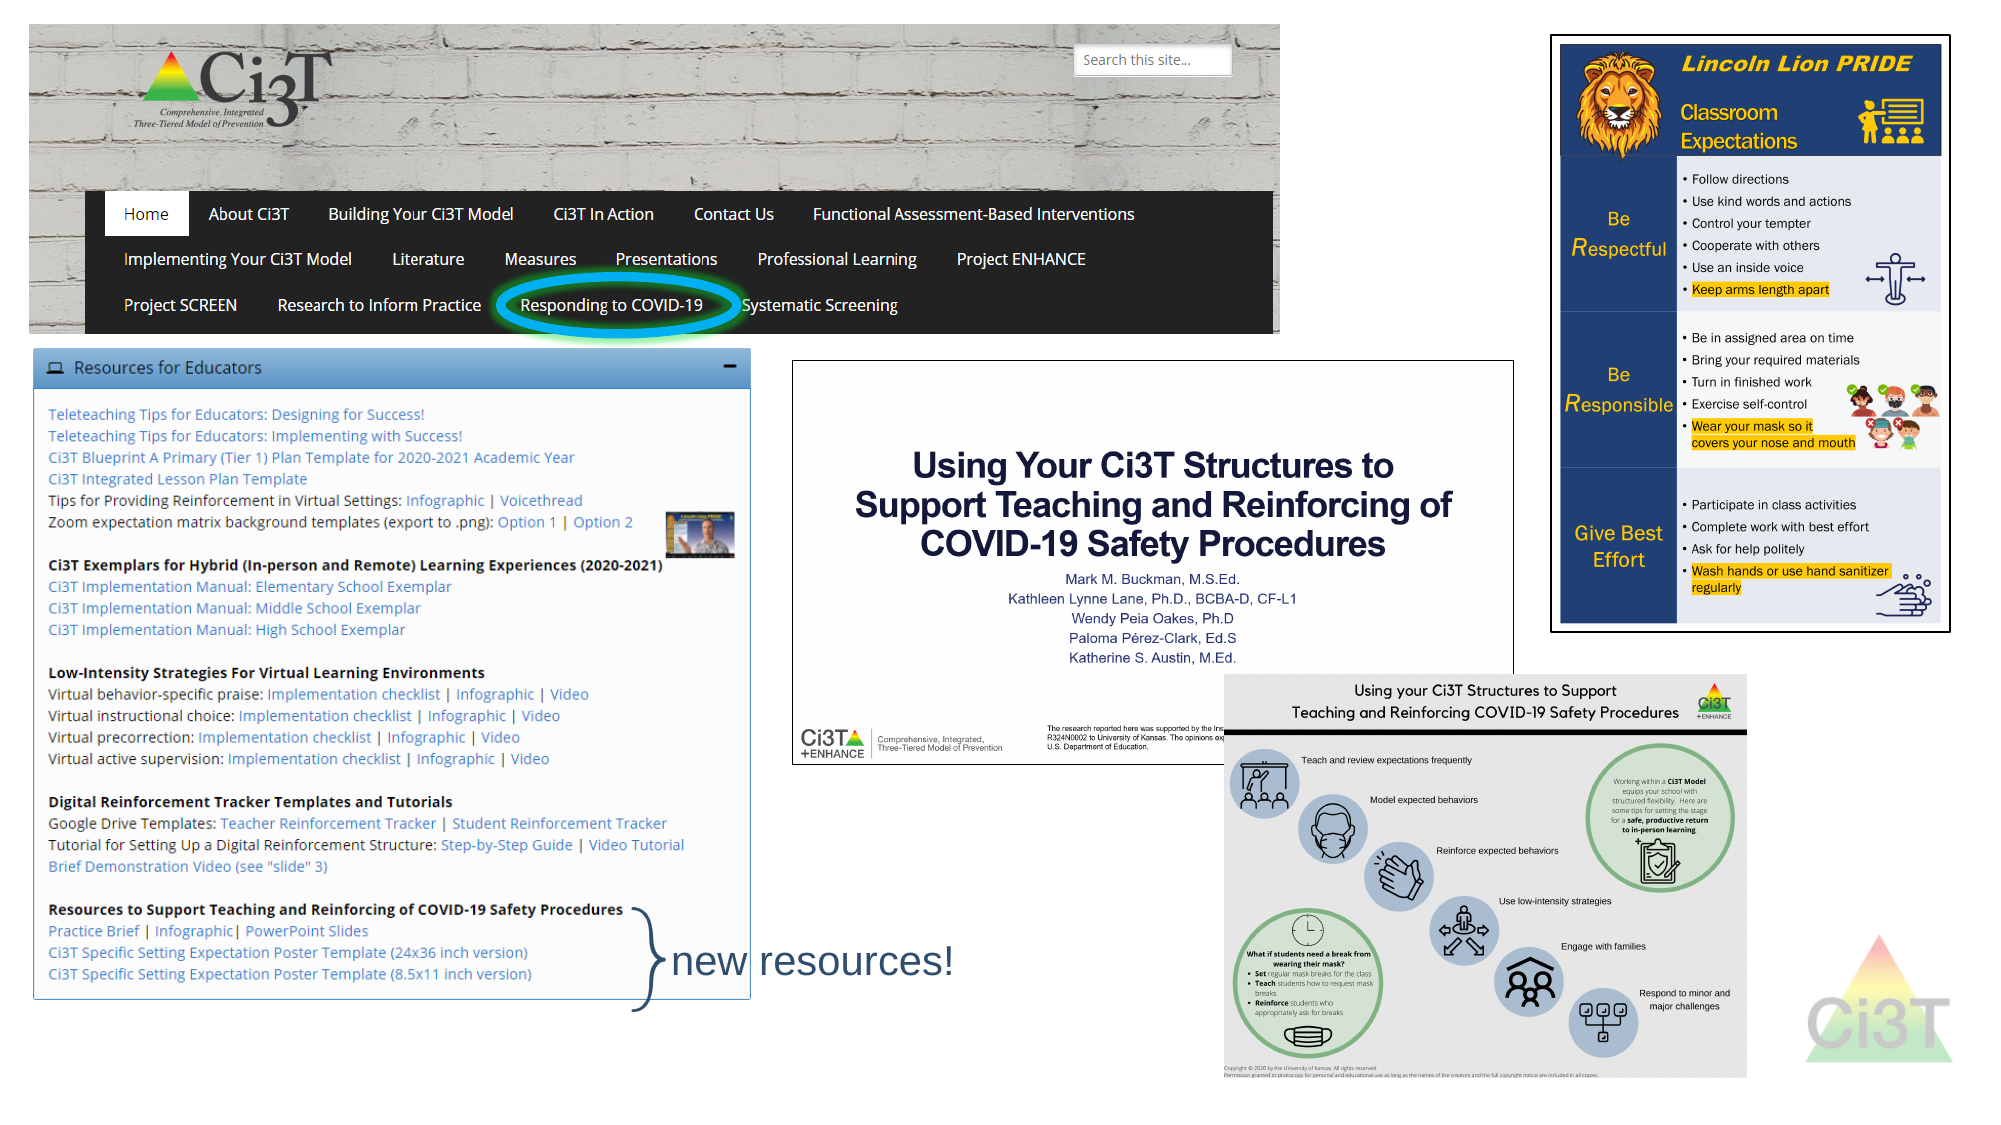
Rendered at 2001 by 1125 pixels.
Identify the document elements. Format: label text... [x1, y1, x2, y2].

picture [1552, 36, 1949, 632]
picture [29, 24, 1280, 334]
picture [507, 282, 731, 328]
picture [29, 345, 754, 1012]
picture [792, 360, 1747, 1078]
text_box new resources! [754, 926, 1047, 992]
